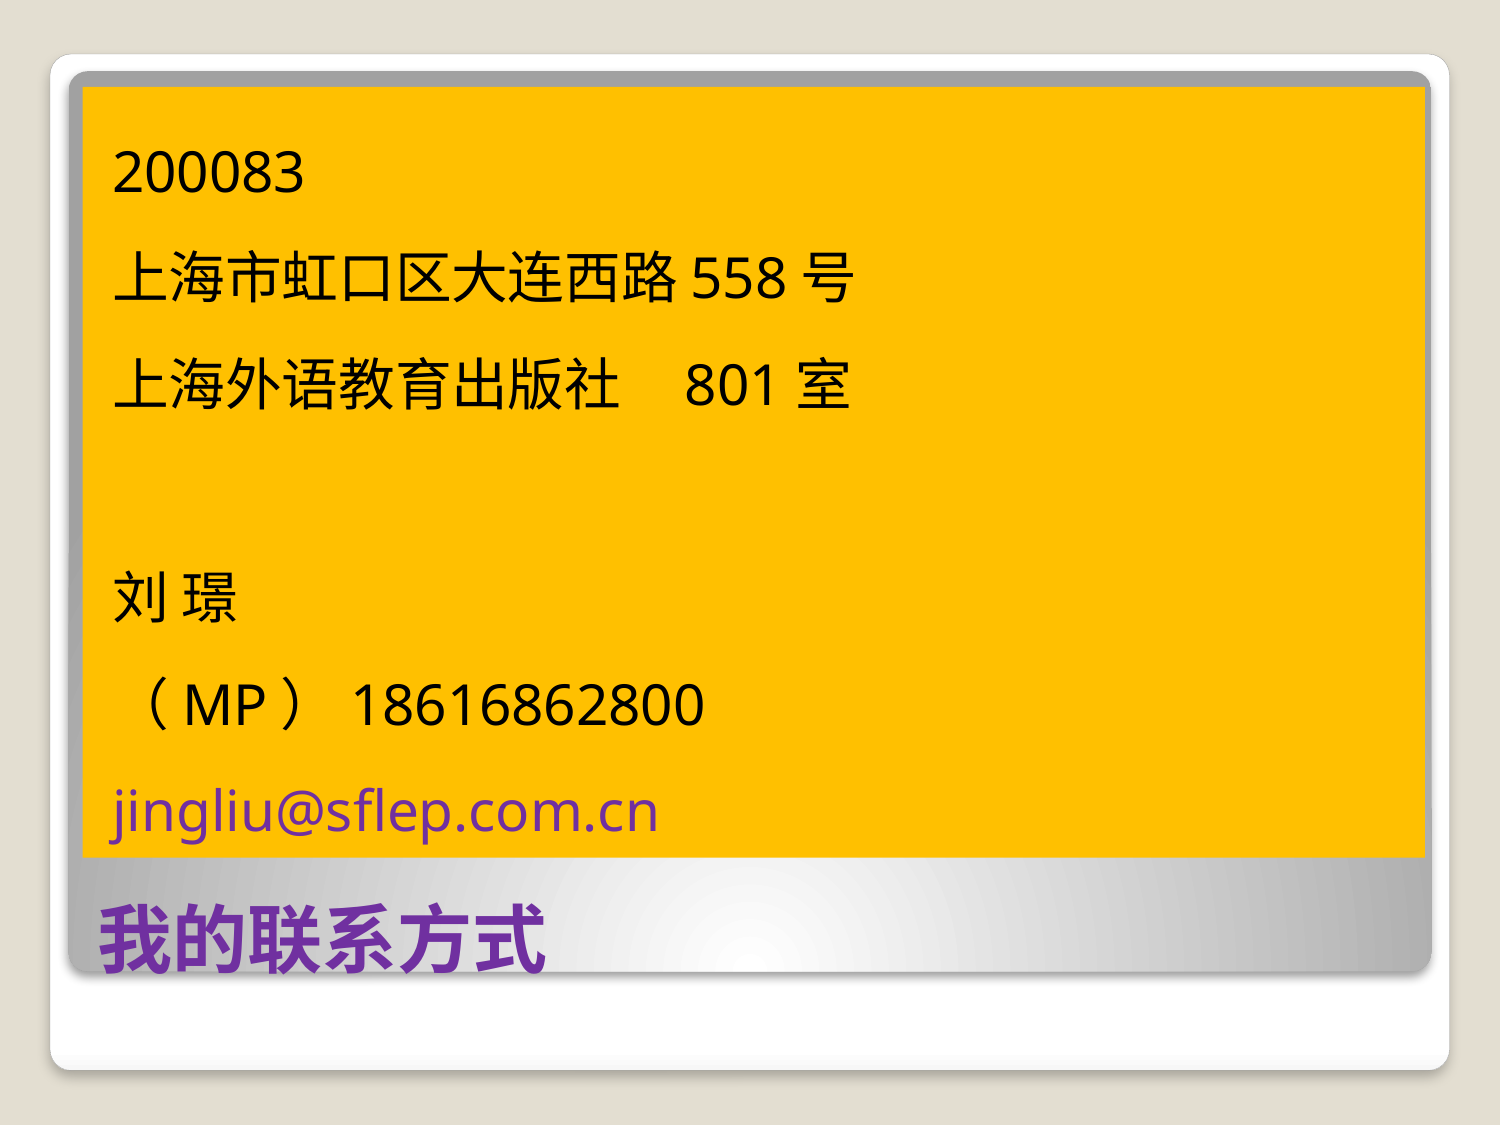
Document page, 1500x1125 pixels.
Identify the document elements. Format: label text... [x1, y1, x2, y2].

list 200083 上海市虹口区大连西路558号 上海外语教育出版社 801室 刘 璟 （MP）18616862800 jingliu@sflep.com.cn [82, 86, 1425, 858]
title 我的联系方式 [82, 858, 1425, 990]
